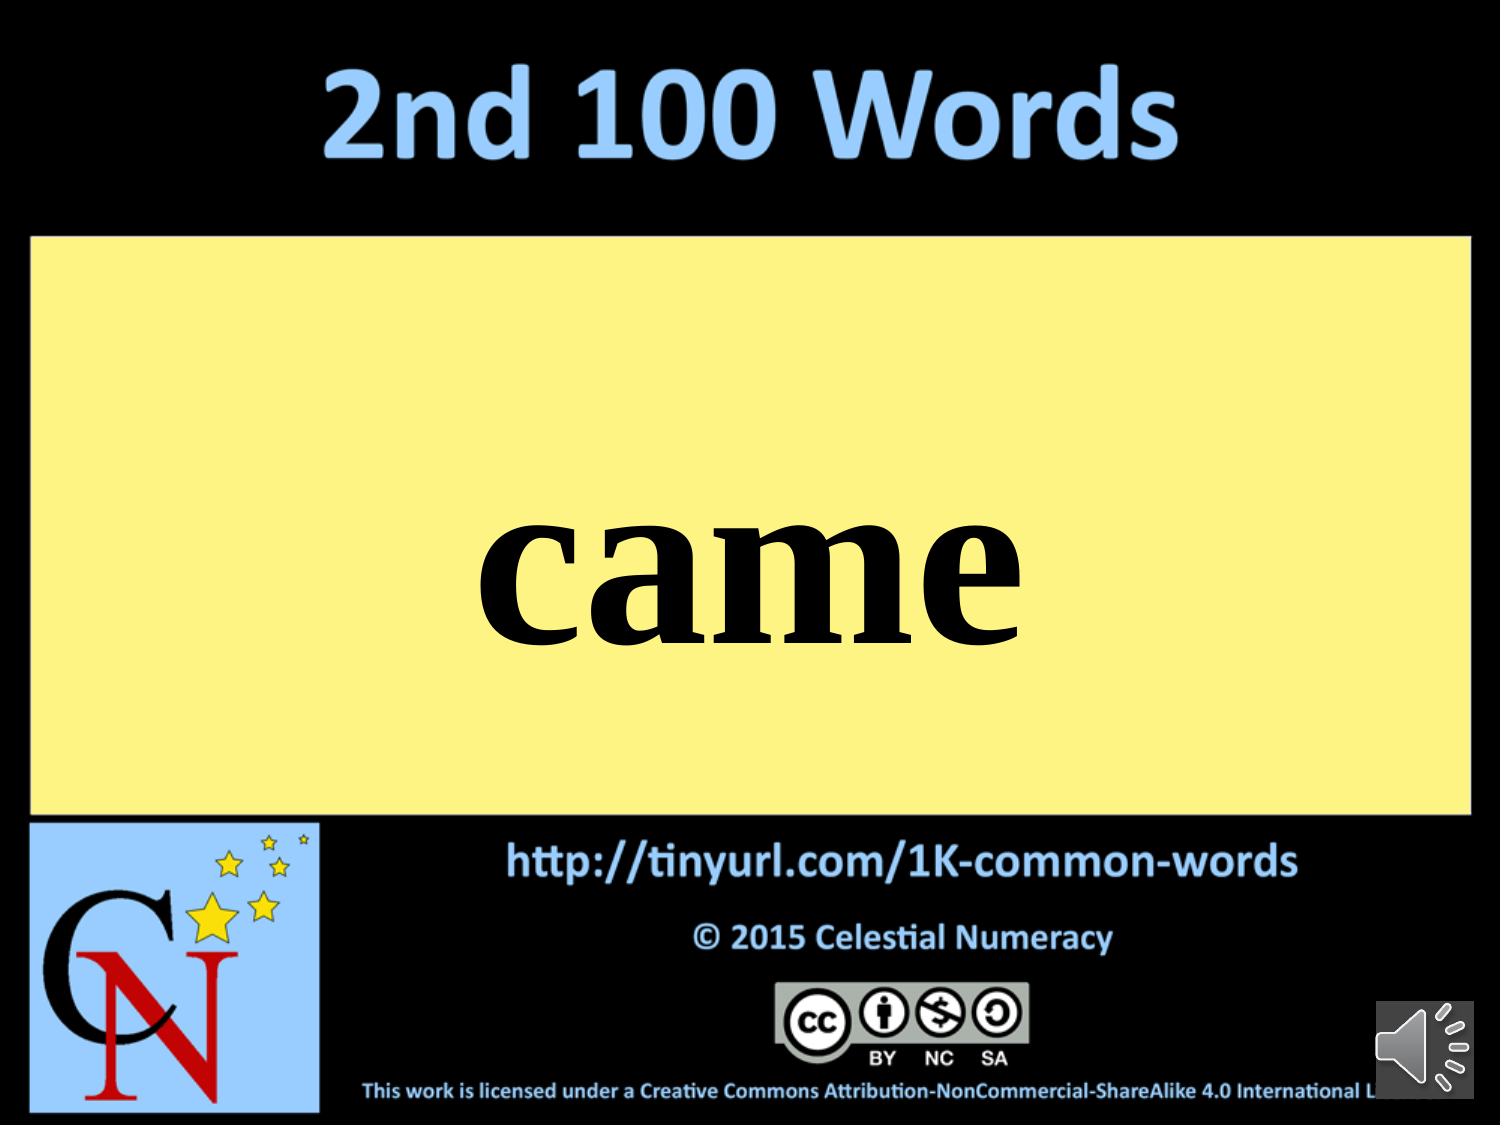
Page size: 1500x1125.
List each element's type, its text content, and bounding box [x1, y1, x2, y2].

title came [32, 453, 1468, 672]
picture [0, 0, 1500, 1125]
